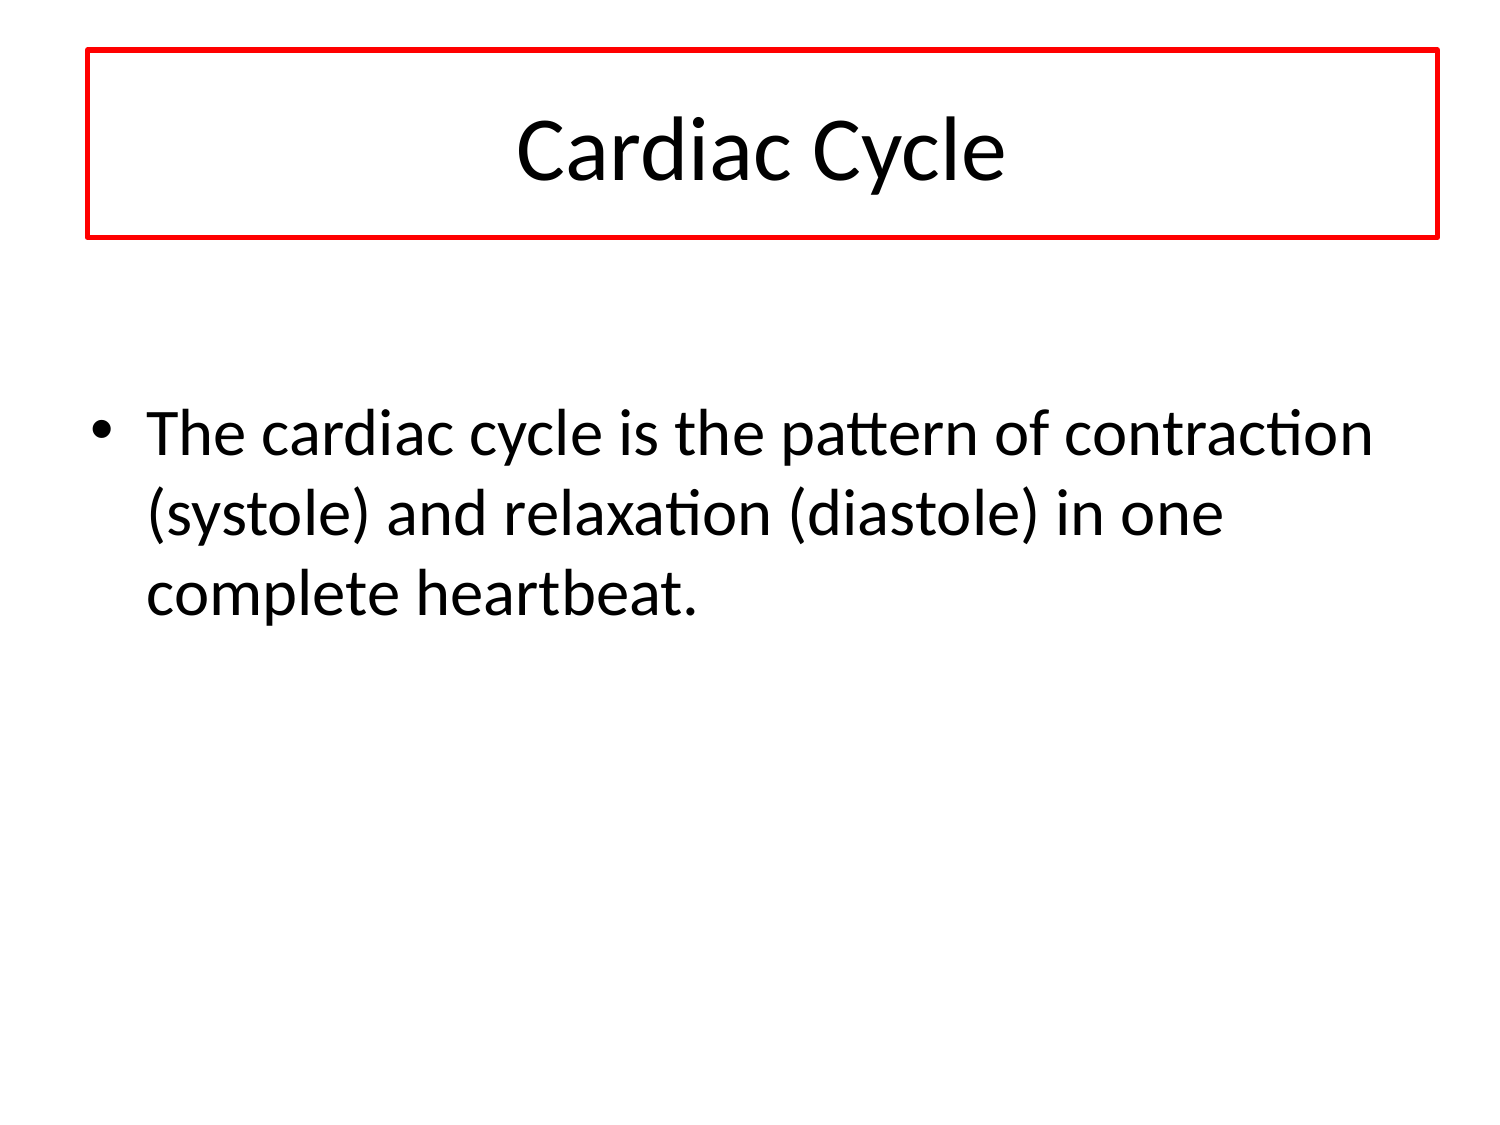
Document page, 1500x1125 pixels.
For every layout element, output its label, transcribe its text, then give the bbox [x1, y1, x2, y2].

text_box Cardiac Cycle [87, 50, 1438, 238]
list The cardiac cycle is the pattern of contraction (systole) and relaxation (diastole) in one complete heartbeat. [75, 287, 1425, 1088]
